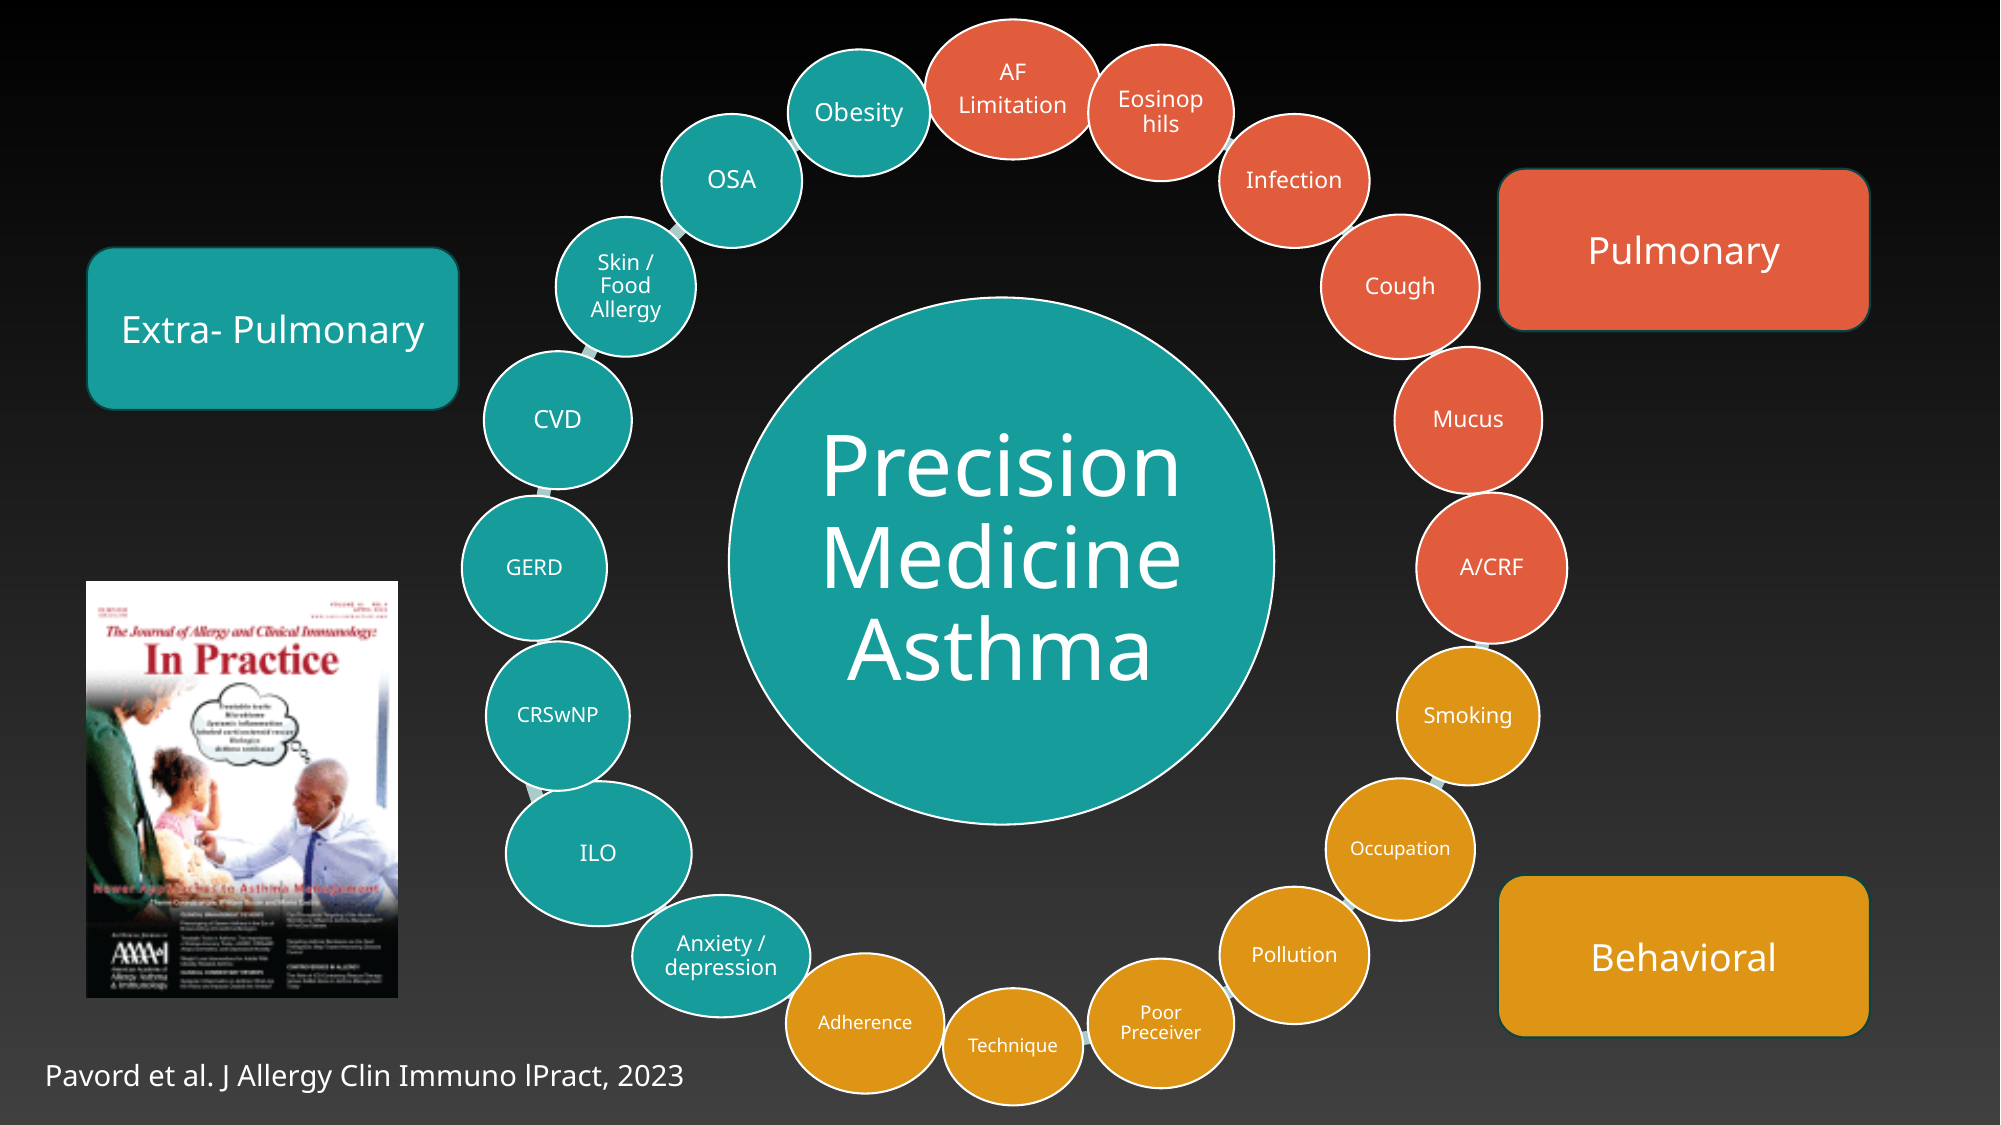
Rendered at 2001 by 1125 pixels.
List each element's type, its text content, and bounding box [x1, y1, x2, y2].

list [69, 36, 1960, 1089]
picture [86, 581, 398, 998]
text_box Pavord et al. J Allergy Clin Immuno lPract, 2023 [30, 1050, 700, 1101]
